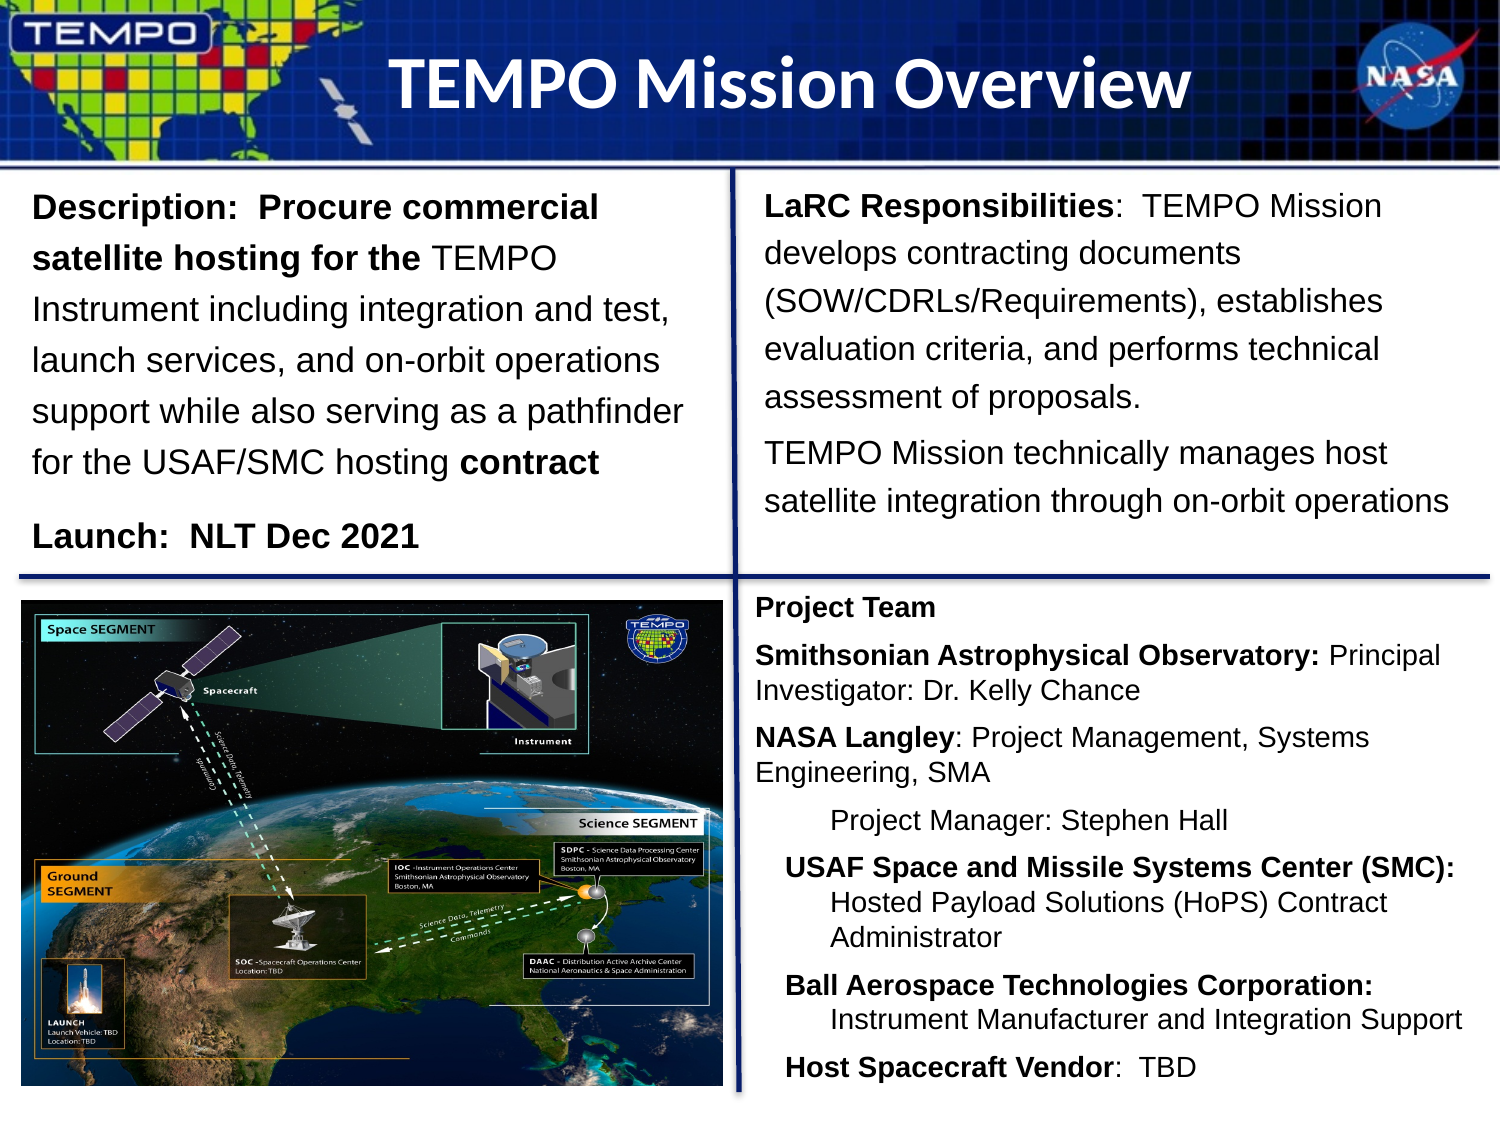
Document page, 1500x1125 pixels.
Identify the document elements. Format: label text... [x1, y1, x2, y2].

text_box LaRC Responsibilities: TEMPO Mission develops contracting documents (SOW/CDRLs/Requirements), establishes evaluation criteria, and performs technical assessment of proposals. TEMPO Mission technically manages host satellite integration through on-orbit operations [749, 168, 1486, 574]
picture [21, 600, 724, 1086]
picture [0, 0, 1500, 175]
text_box Project Team Smithsonian Astrophysical Observatory: Principal Investigator: Dr. Kelly Chance NASA Langley: Project Management, Systems Engineering, SMA Project Manager: Stephen Hall USAF Space and Missile Systems Center (SMC): Hosted Payload Solutions (HoPS) Contract Administrator Ball Aerospace Technologies Corporation: Instrument Manufacturer and Integration Support Host Spacecraft Vendor: TBD [740, 584, 1491, 1119]
list Description: Procure commercial satellite hosting for the TEMPO Instrument including integration and test, launch services, and on-orbit operations support while also serving as a pathfinder for the USAF/SMC hosting contract Launch: NLT Dec 2021 [16, 168, 727, 575]
title TEMPO Mission Overview [243, 25, 1339, 132]
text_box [732, 169, 740, 1090]
